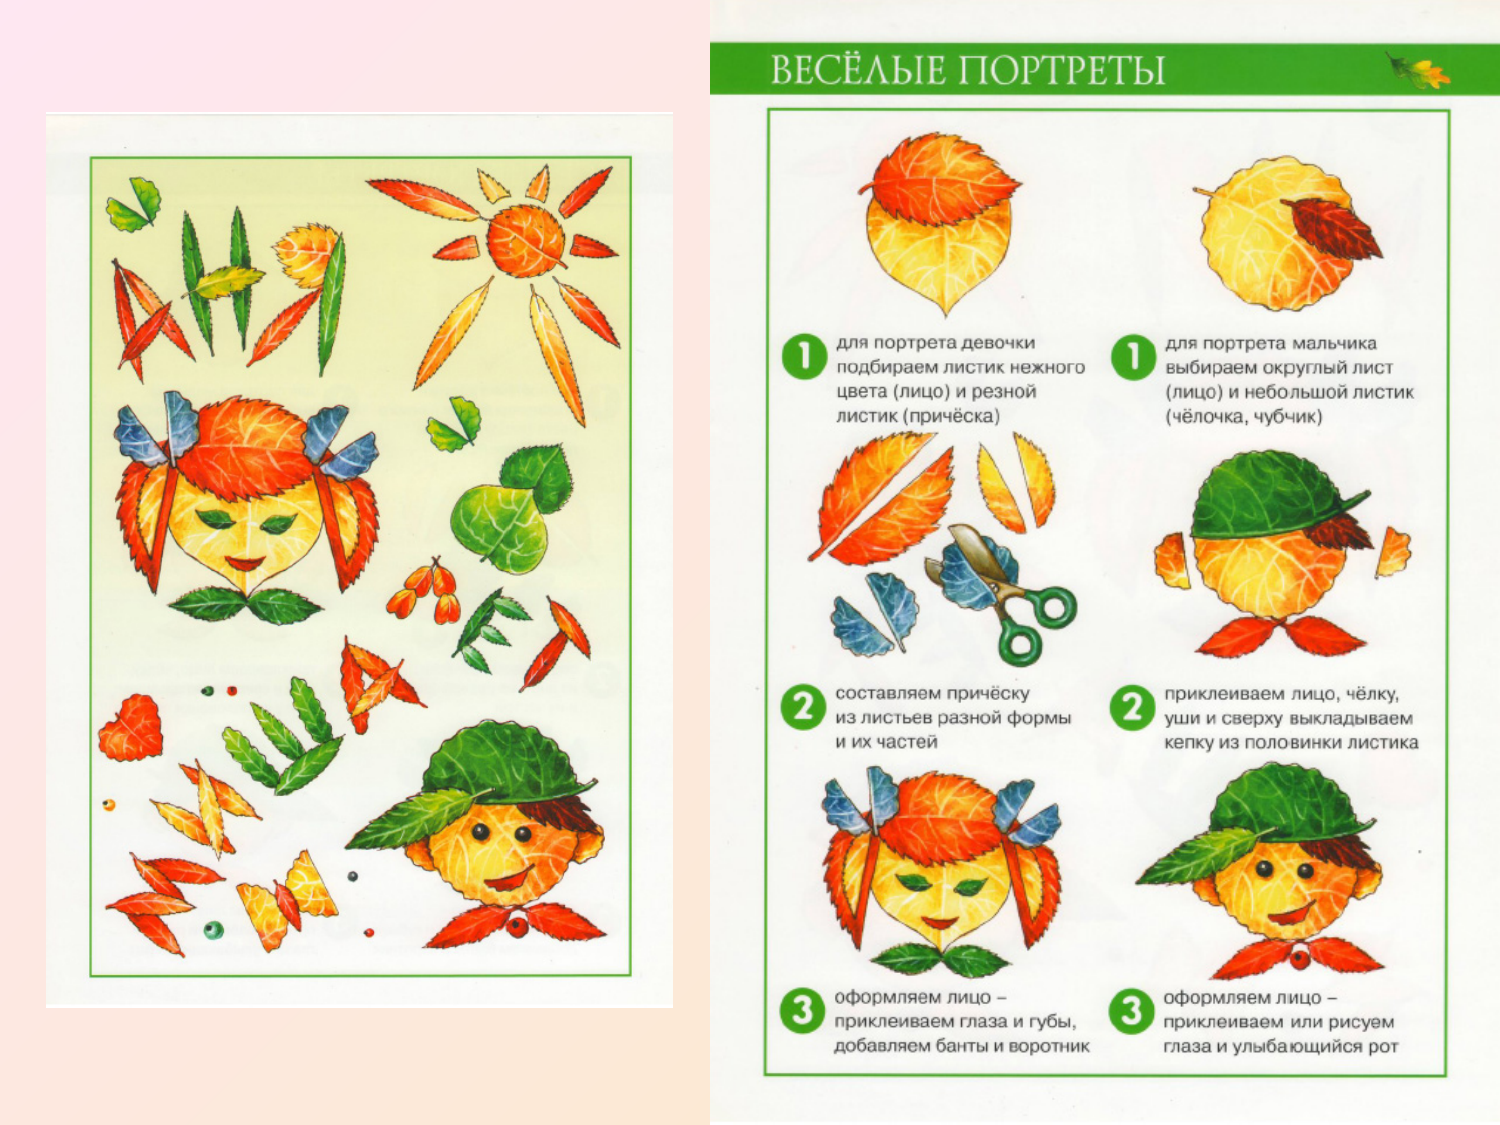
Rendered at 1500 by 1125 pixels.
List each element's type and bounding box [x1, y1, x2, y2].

picture [710, 0, 1500, 1125]
picture [46, 111, 674, 1008]
